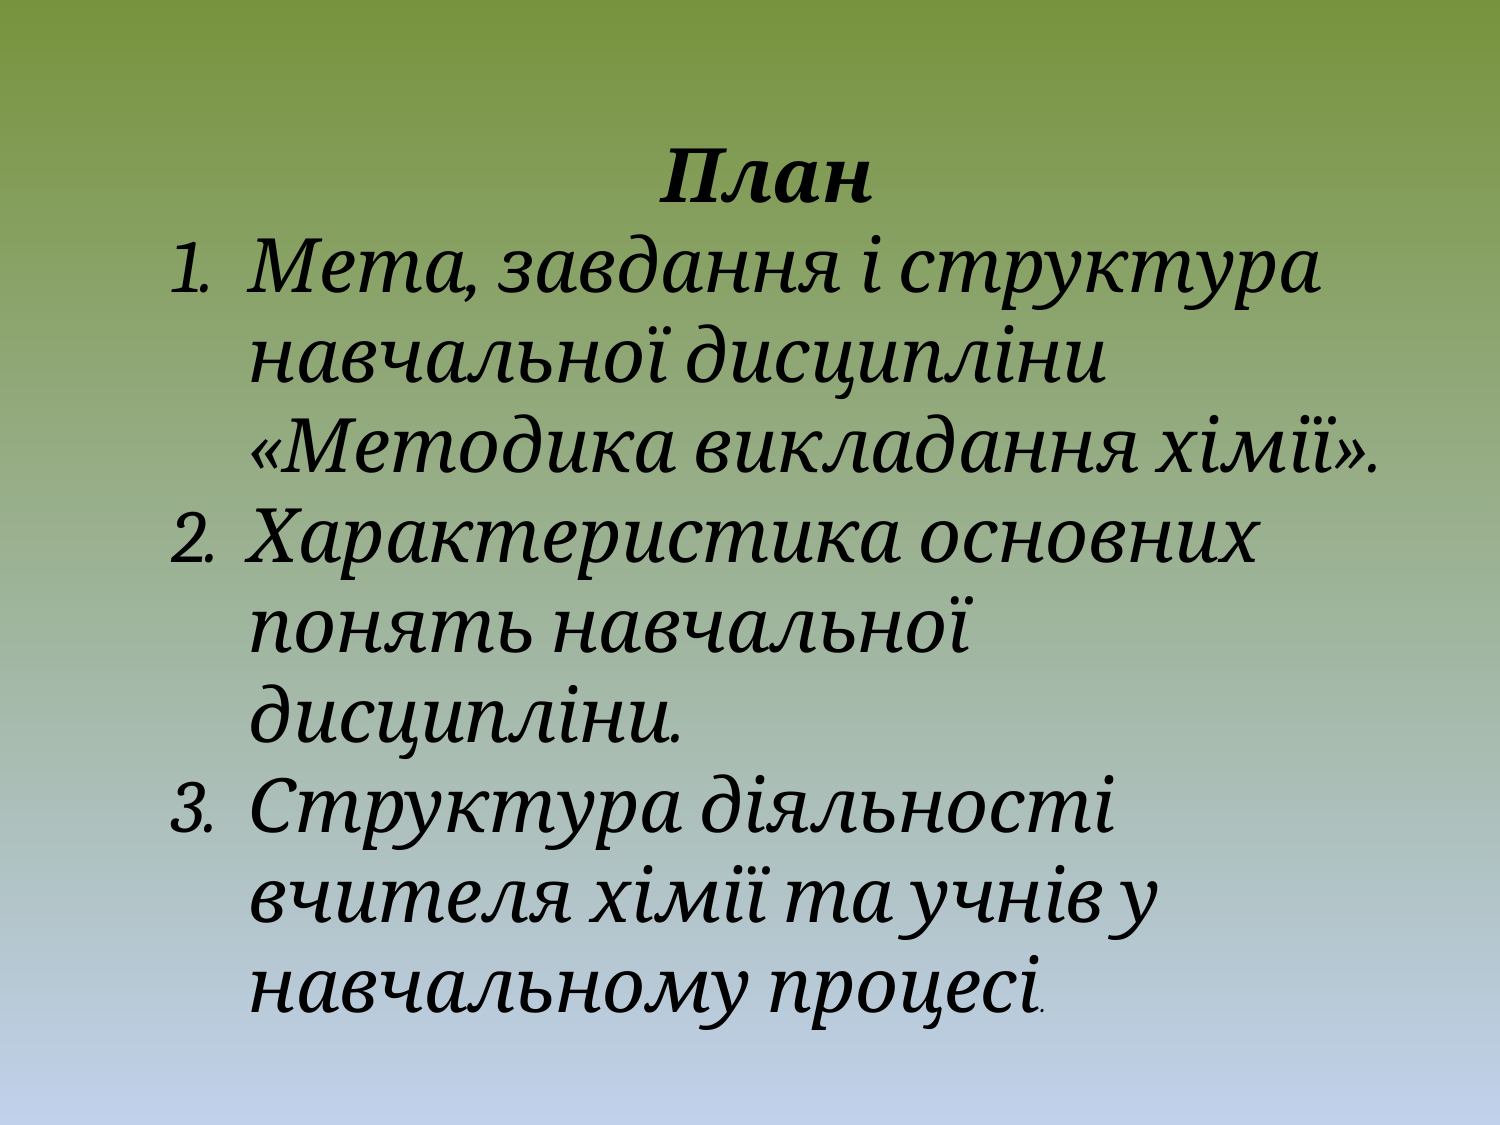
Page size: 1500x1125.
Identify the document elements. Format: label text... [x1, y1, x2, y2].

text_box План Мета, завдання і структура навчальної дисципліни «Методика викладання хімії». Характеристика основних понять навчальної дисципліни. Структура діяльності вчителя хімії та учнів у навчальному процесі. [112, 119, 1424, 1035]
